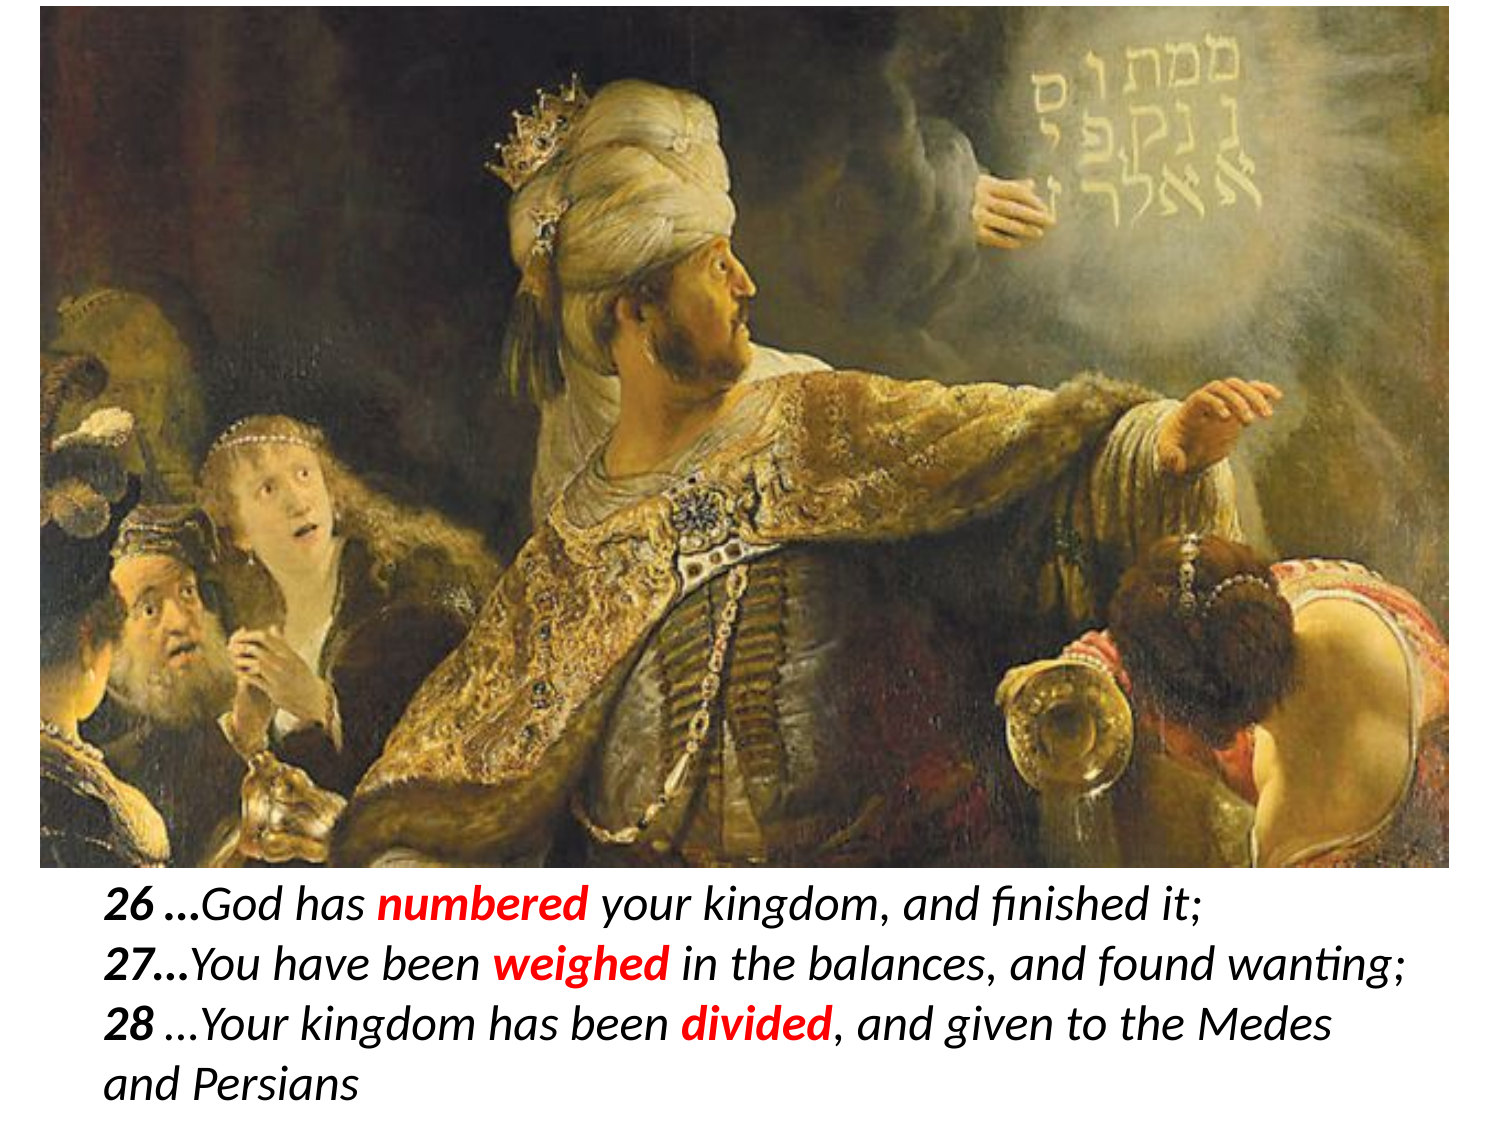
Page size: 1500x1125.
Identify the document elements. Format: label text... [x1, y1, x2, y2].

text_box 26 …God has numbered your kingdom, and finished it; 27…You have been weighed in the balances, and found wanting; 28 …Your kingdom has been divided, and given to the Medes and Persians [88, 875, 1435, 1118]
picture [40, 6, 1449, 868]
